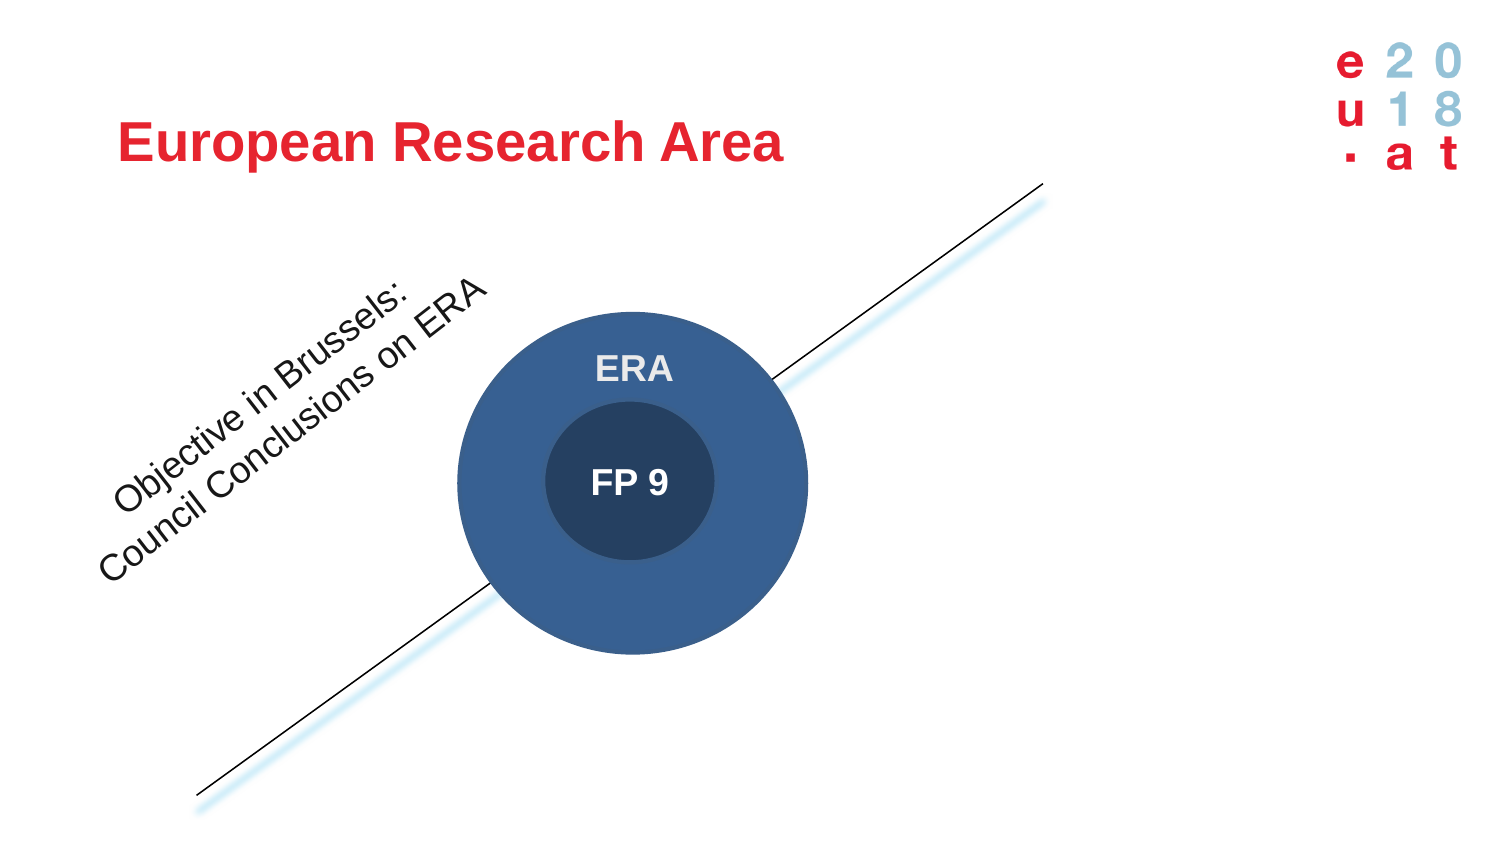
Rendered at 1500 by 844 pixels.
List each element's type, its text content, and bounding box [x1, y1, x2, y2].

picture [1337, 42, 1461, 170]
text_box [459, 313, 807, 653]
text_box Objective in Brussels: Council Conclusions on ERA [17, 408, 193, 628]
title European Research Area [117, 112, 1287, 188]
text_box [196, 183, 1044, 796]
